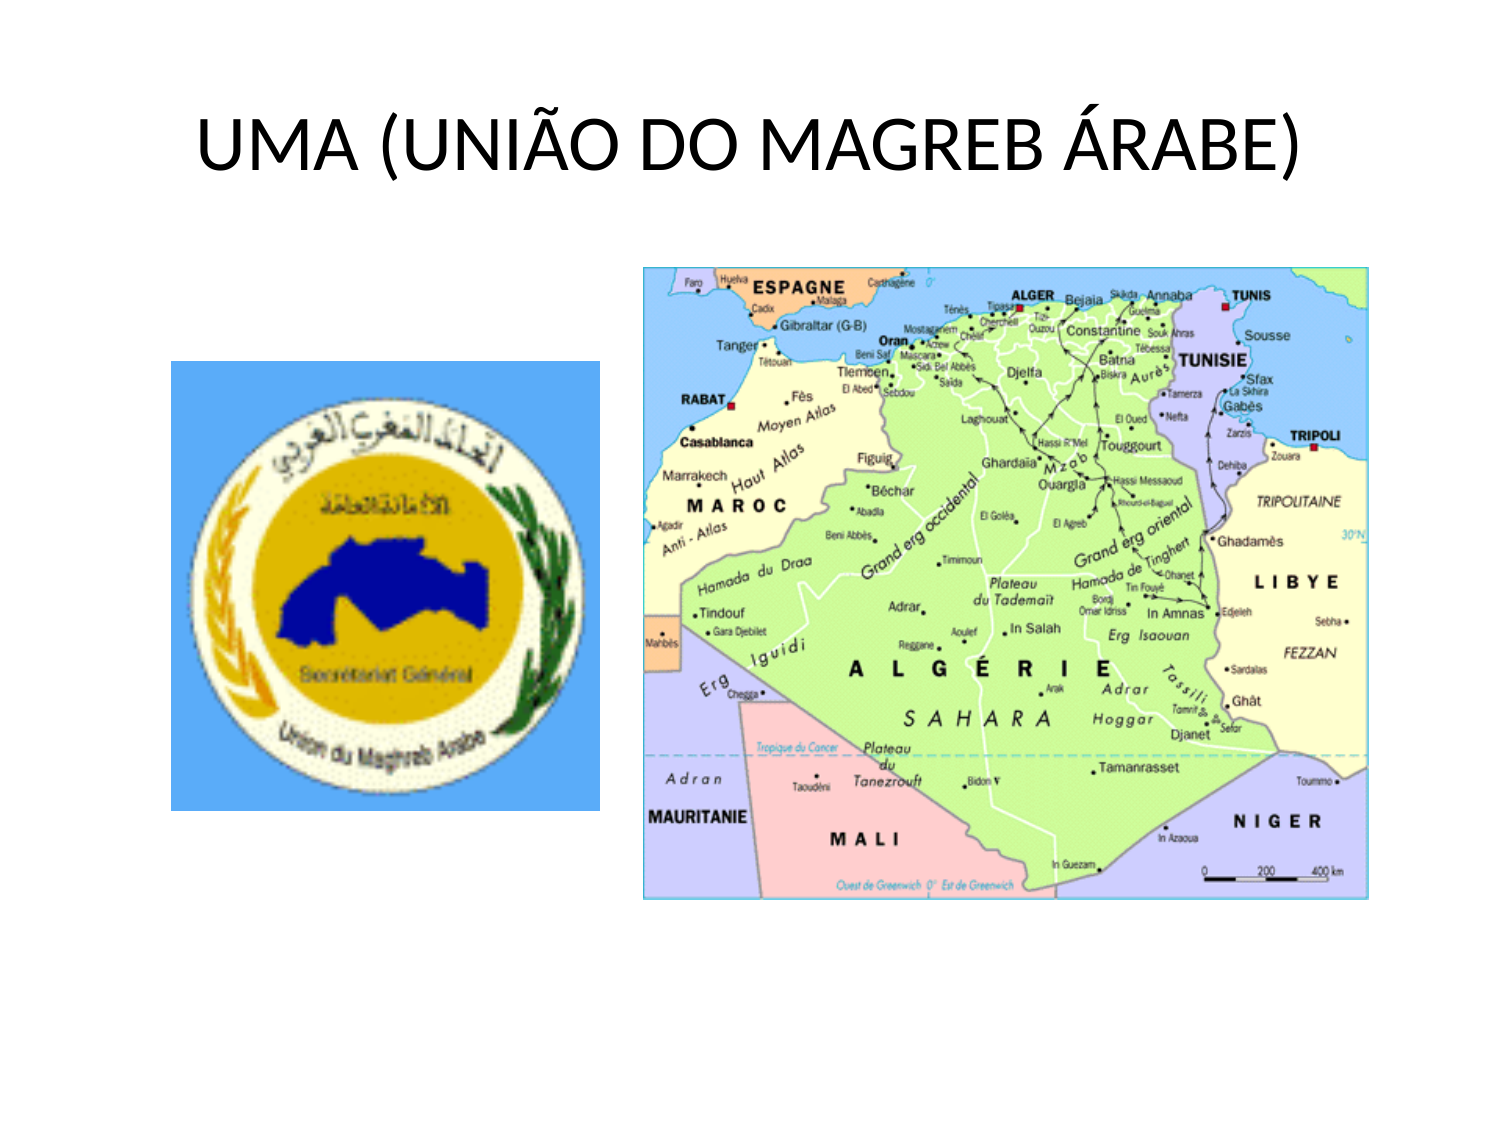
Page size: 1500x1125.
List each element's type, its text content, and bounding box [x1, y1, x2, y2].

title UMA (UNIÃO DO MAGREB ÁRABE) [75, 45, 1425, 233]
picture [170, 361, 600, 811]
picture [643, 266, 1369, 901]
